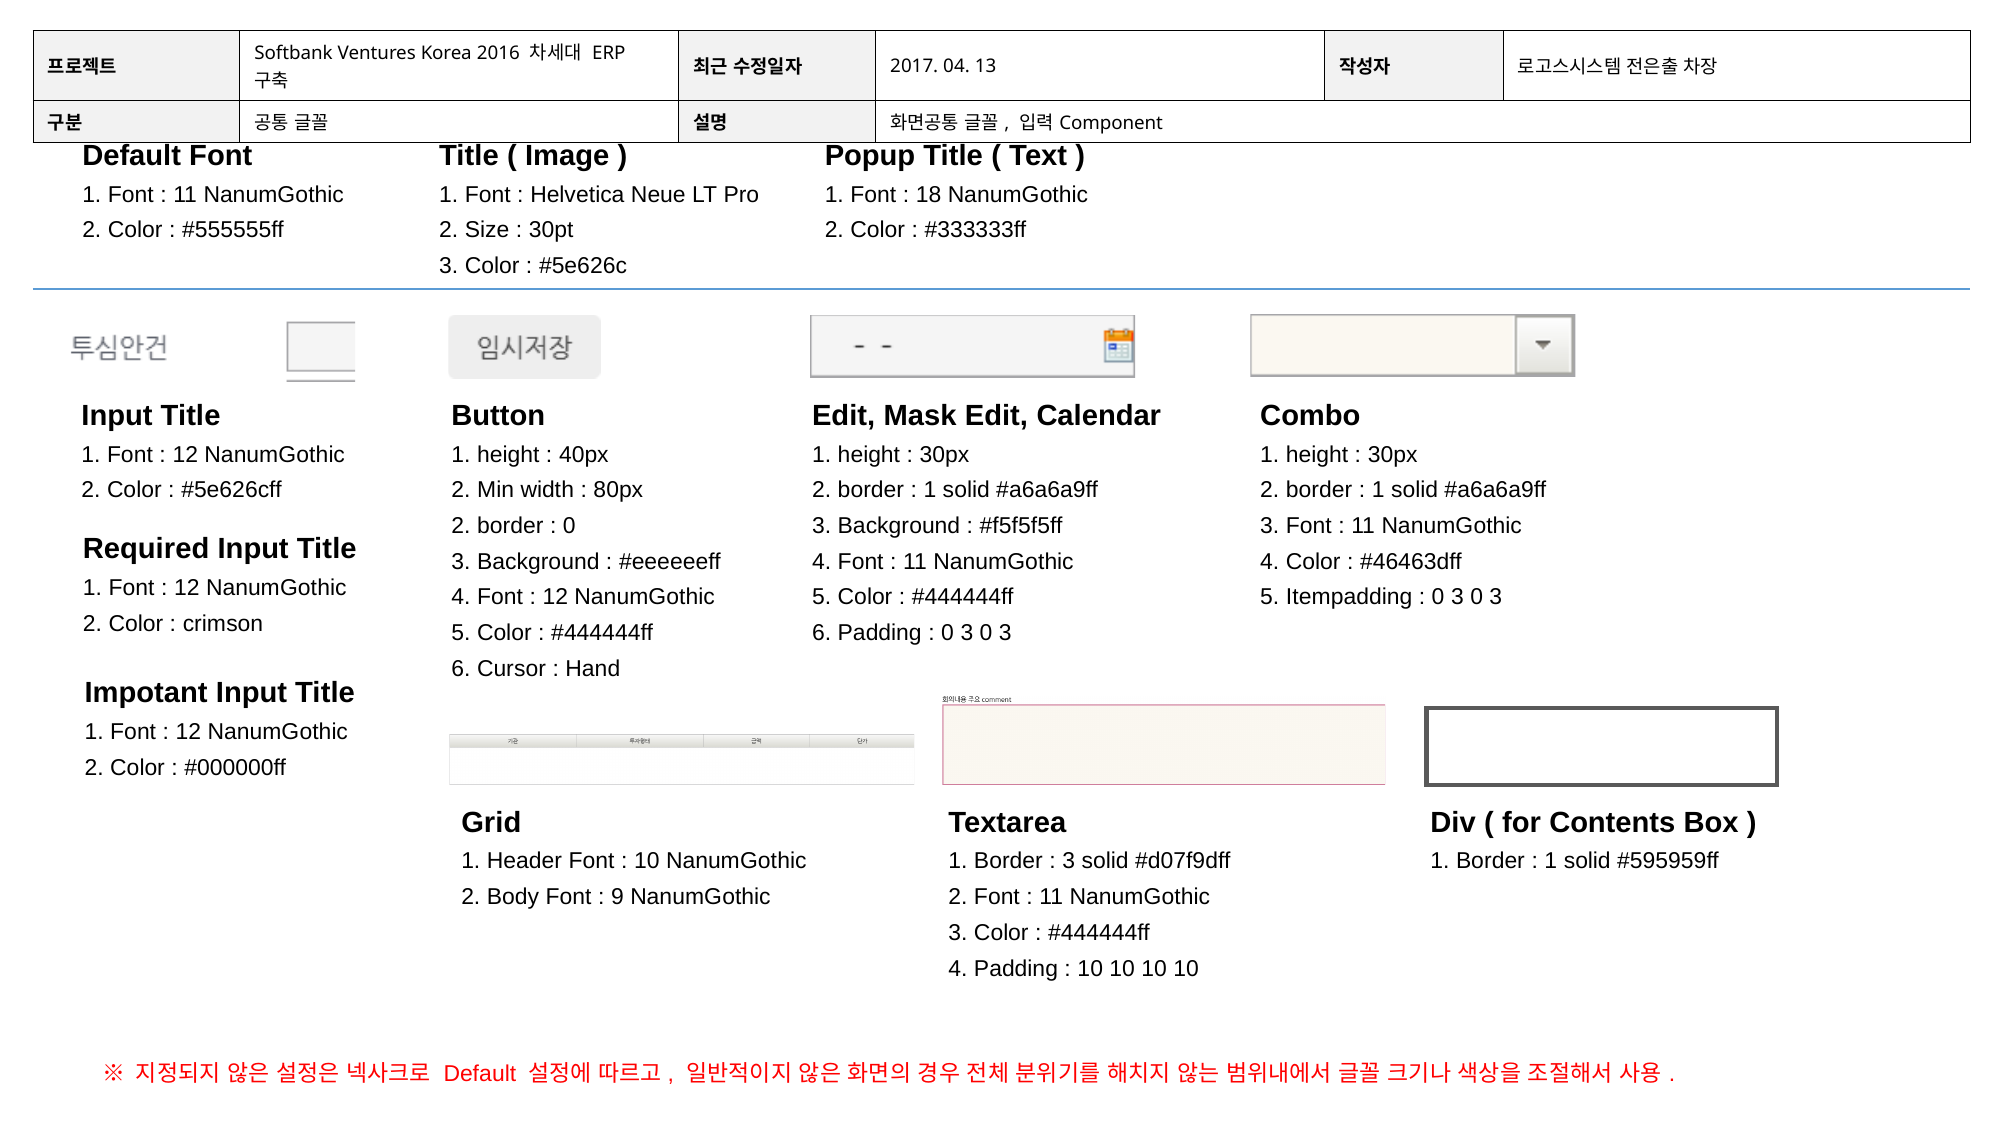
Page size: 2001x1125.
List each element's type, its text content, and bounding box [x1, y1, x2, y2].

text_box Grid 1. Header Font : 10 NanumGothic 2. Body Font : 9 NanumGothic [417, 785, 822, 917]
text_box ※ 지정되지 않은 설정은 넥사크로 Default 설정에 따르고, 일반적이지 않은 화면의 경우 전체 분위기를 해치지 않는 범위내에서 글꼴 크기나 색상을 조절해서 사용. [87, 1042, 1691, 1094]
text_box Input Title 1. Font : 12 NanumGothic 2. Color : #5e626cff [37, 378, 361, 510]
table_cell 화면공통 글꼴, 입력Component [876, 101, 1970, 142]
table_header 작성자 [1325, 31, 1503, 100]
text_box [1426, 707, 1778, 786]
table_cell 설명 [679, 101, 875, 142]
table_header Softbank Ventures Korea 2016 차세대 ERP 구축 [240, 31, 678, 100]
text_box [810, 314, 1136, 378]
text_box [70, 307, 356, 382]
text_box Default Font 1. Font : 11 NanumGothic 2. Color : #555555ff [38, 118, 360, 250]
text_box Combo 1. height : 30px 2. border : 1 solid #a6a6a9ff 3. Font : 11 NanumGothic 4. Color : #46463dff 5. Itempadding : 0 3 0 3 [1216, 378, 1568, 653]
text_box Required Input Title 1. Font : 12 NanumGothic 2. Color : crimson [38, 511, 372, 643]
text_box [1250, 314, 1576, 377]
text_box Title ( Image ) 1. Font : Helvetica Neue LT Pro 2. Size : 30pt 3. Color : #5e626c [395, 118, 775, 286]
table_cell 공통 글꼴 [240, 101, 678, 142]
text_box Button 1. height : 40px 2. Min width : 80px 2. border : 0 3. Background : #eeeeeeff 4. Font : 12 NanumGothic 5. Color : #444444ff 6. Cursor : Hand [407, 378, 736, 688]
table_header 2017. 04. 13 [876, 31, 1324, 100]
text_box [942, 696, 1385, 785]
text_box Textarea 1. Border : 3 solid #d07f9dff 2. Font : 11 NanumGothic 3. Color : #444444ff 4. Padding : 10 10 10 10 [904, 785, 1253, 988]
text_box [448, 315, 601, 379]
table_header 최근 수정일자 [679, 31, 875, 100]
text_box Div ( for Contents Box ) 1. Border : 1 solid #595959ff [1386, 785, 1772, 881]
table_cell 구분 [34, 101, 239, 142]
text_box Impotant Input Title 1. Font : 12 NanumGothic 2. Color : #000000ff [40, 655, 371, 788]
table_header 프로젝트 [34, 31, 239, 100]
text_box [449, 734, 915, 785]
text_box Edit, Mask Edit, Calendar 1. height : 30px 2. border : 1 solid #a6a6a9ff 3. Background : #f5f5f5ff 4. Font : 11 NanumGothic 5. Color : #444444ff 6. Padding : 0 3 0 3 [768, 378, 1177, 653]
text_box Popup Title ( Text ) 1. Font : 18 NanumGothic 2. Color : #333333ff [780, 118, 1104, 250]
table_header 로고스시스템 전은출 차장 [1504, 31, 1970, 100]
